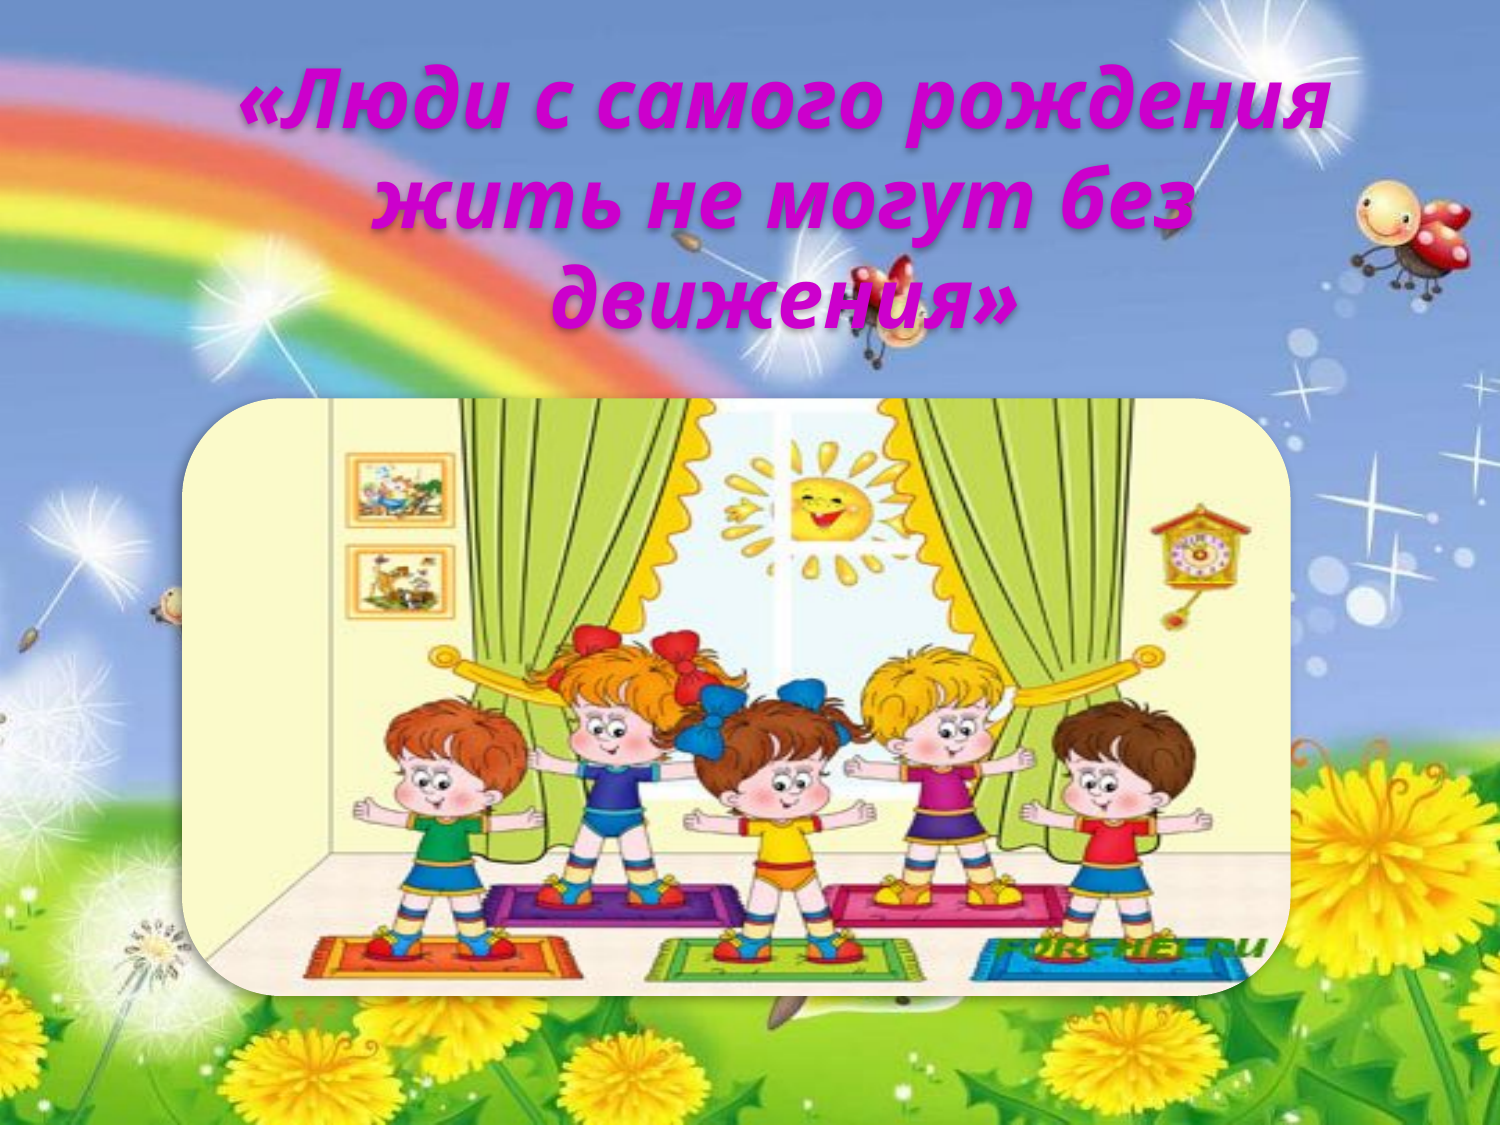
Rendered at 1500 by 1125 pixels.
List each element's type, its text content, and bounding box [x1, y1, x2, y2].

picture [0, 0, 1500, 1125]
title [75, 140, 1425, 422]
text_box «Люди с самого рождения жить не могут без движения» [197, 36, 1373, 355]
